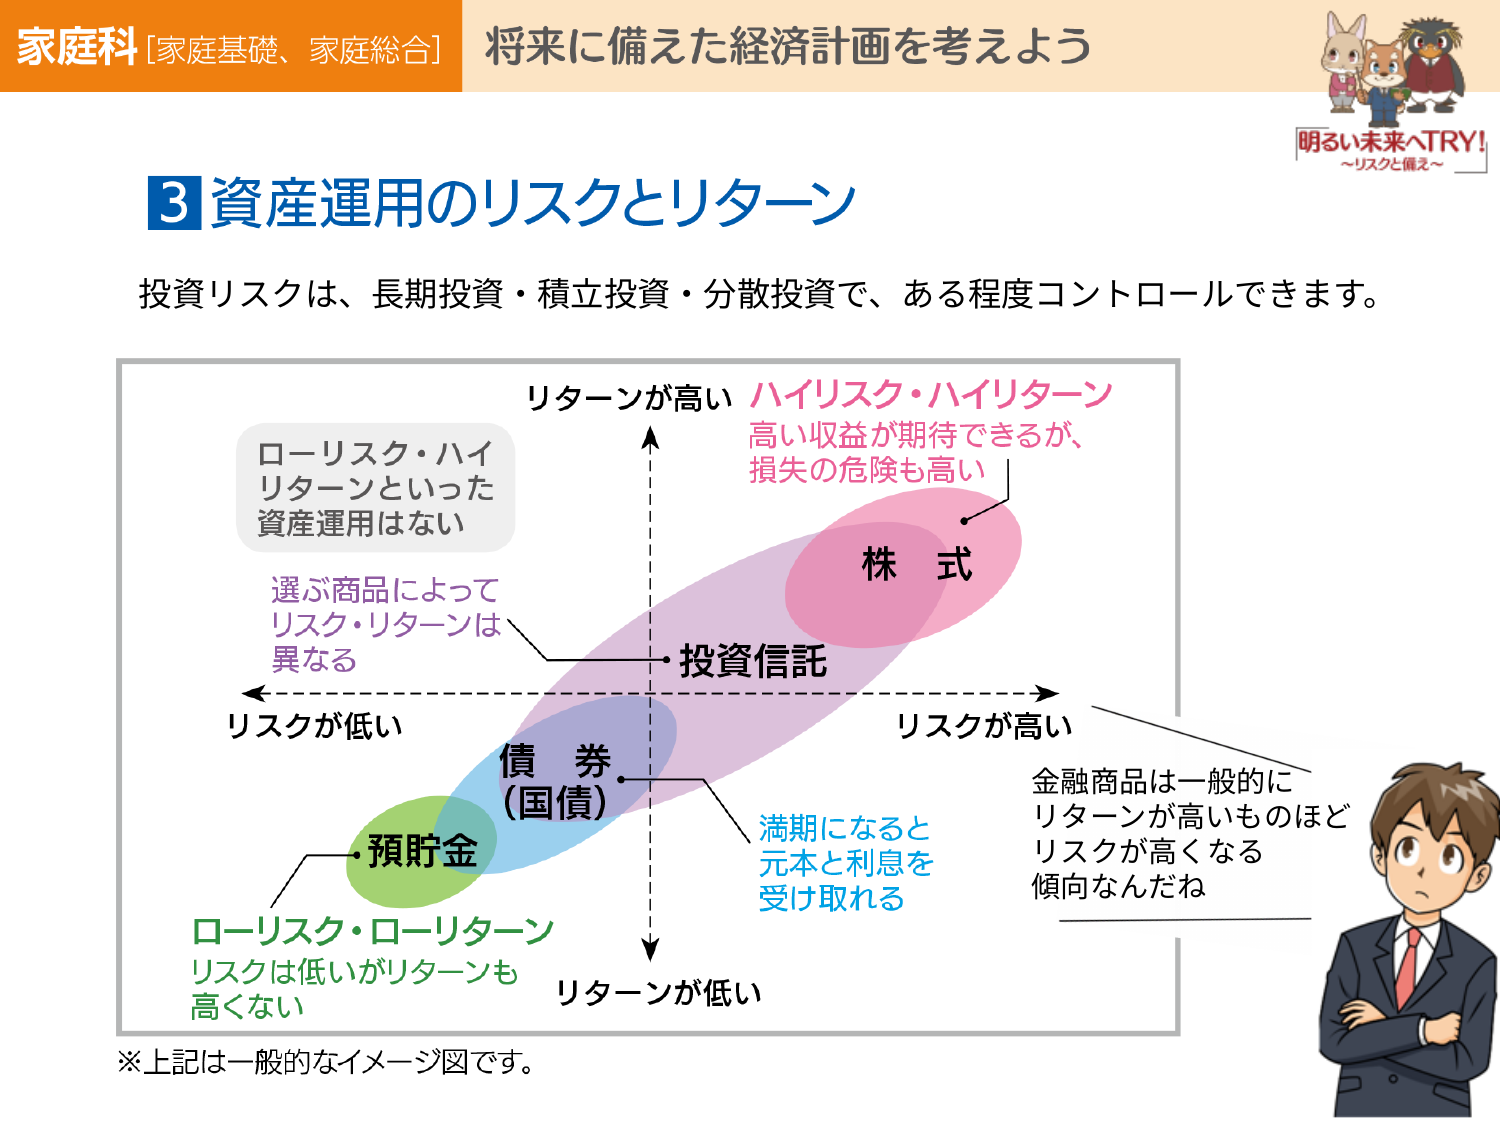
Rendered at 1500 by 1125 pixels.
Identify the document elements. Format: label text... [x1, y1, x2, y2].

picture [147, 175, 855, 230]
picture [0, 0, 1500, 177]
picture [116, 358, 1500, 1125]
text_box 投資リスクは、長期投資・積立投資・分散投資で、ある程度コントロールできます。 [91, 266, 1413, 321]
